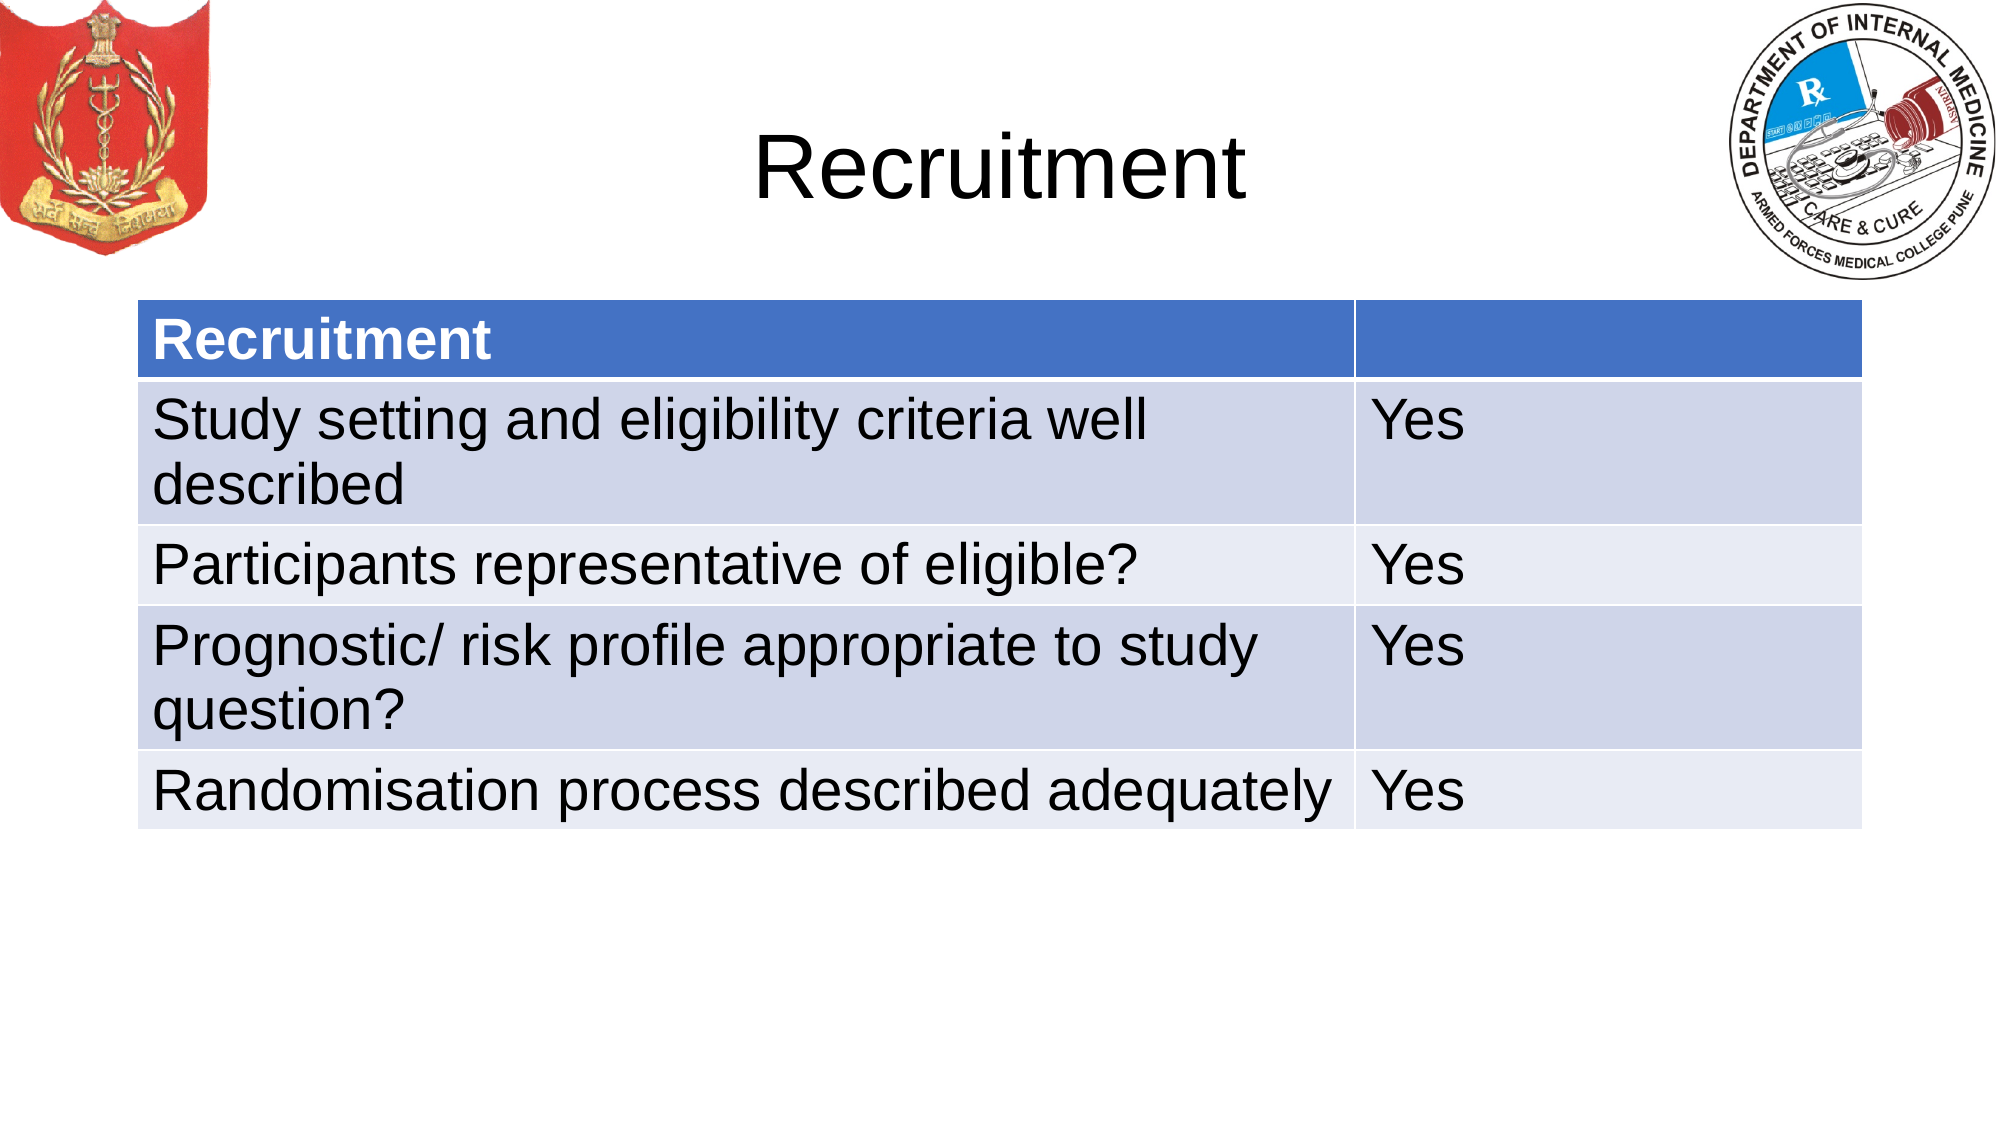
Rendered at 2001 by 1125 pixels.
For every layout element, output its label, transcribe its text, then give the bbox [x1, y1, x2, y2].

table_cell Yes [1356, 526, 1862, 604]
picture [1729, 3, 1996, 280]
picture [0, 0, 218, 265]
table_cell Yes [1356, 751, 1862, 829]
table_header Recruitment [138, 300, 1354, 377]
table_header [1356, 300, 1862, 377]
title Recruitment [137, 59, 1863, 278]
table_cell Yes [1356, 606, 1862, 749]
table_cell Prognostic/ risk profile appropriate to study question? [138, 606, 1354, 749]
table_cell Study setting and eligibility criteria well described [138, 382, 1354, 524]
table_cell Randomisation process described adequately [138, 751, 1354, 829]
table_cell Yes [1356, 382, 1862, 524]
table_cell Participants representative of eligible? [138, 526, 1354, 604]
